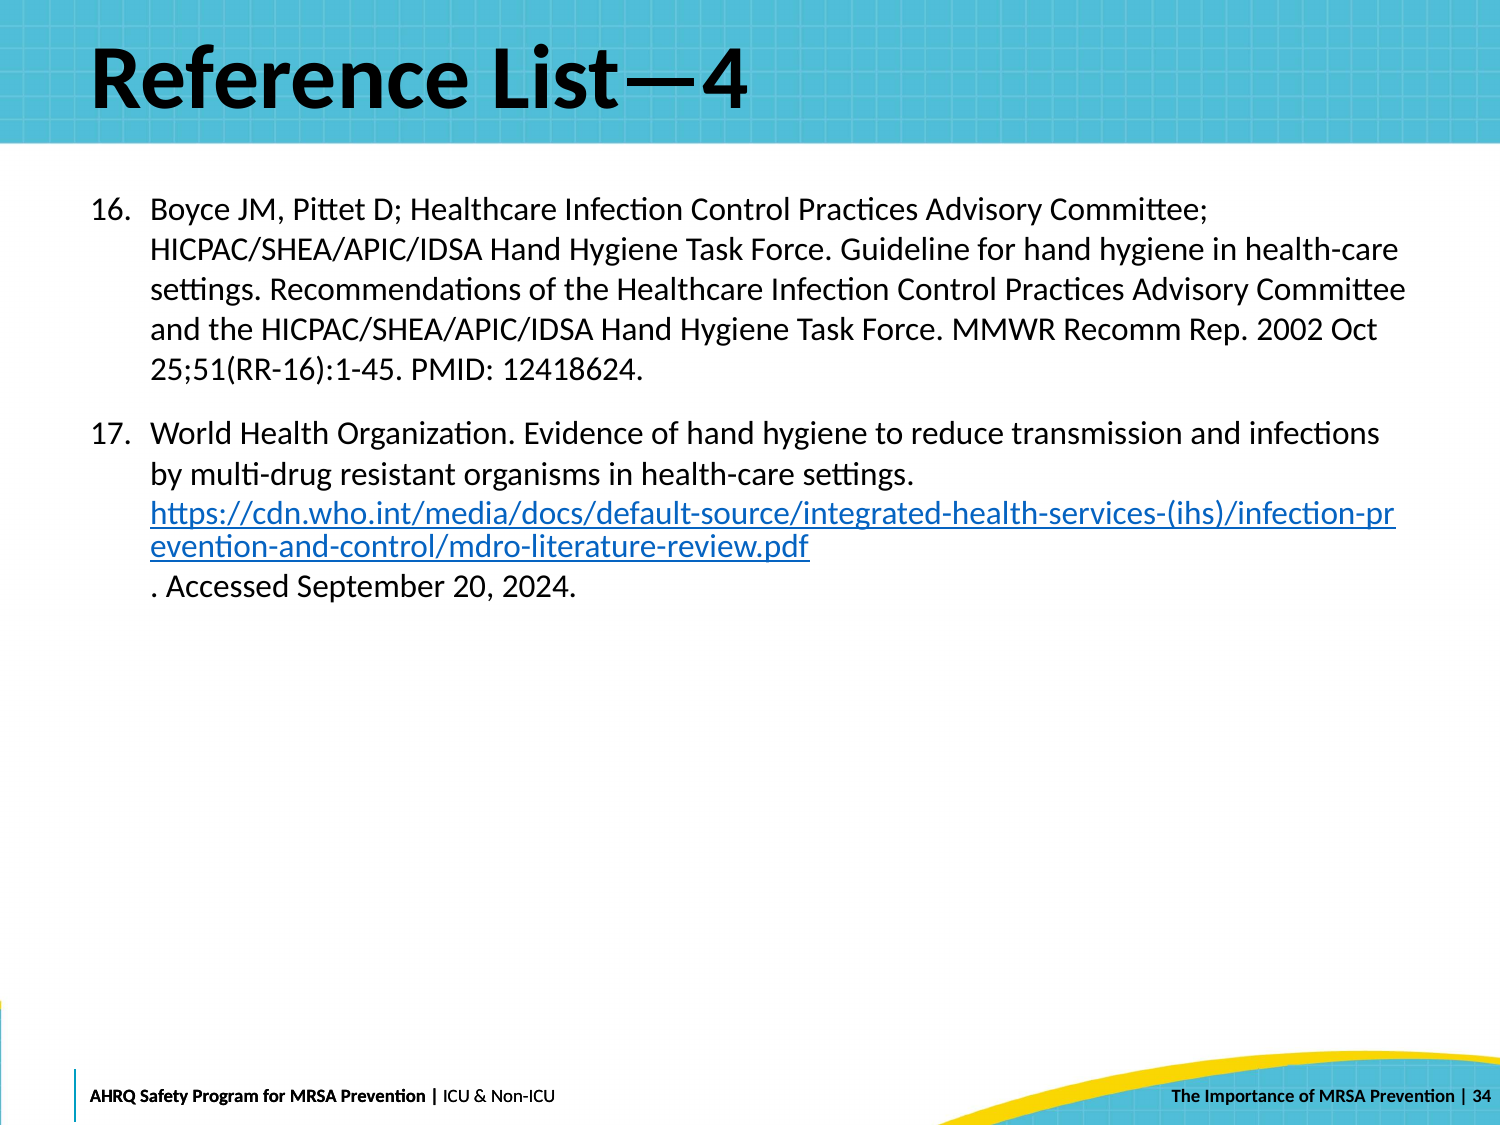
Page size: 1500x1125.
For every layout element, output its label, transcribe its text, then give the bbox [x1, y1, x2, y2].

picture [0, 0, 1500, 1125]
list Boyce JM, Pittet D; Healthcare Infection Control Practices Advisory Committee; HICPAC/SHEA/APIC/IDSA Hand Hygiene Task Force. Guideline for hand hygiene in health-care settings. Recommendations of the Healthcare Infection Control Practices Advisory Committee and the HICPAC/SHEA/APIC/IDSA Hand Hygiene Task Force. MMWR Recomm Rep. 2002 Oct 25;51(RR-16):1-45. PMID: 12418624. World Health Organization. Evidence of hand hygiene to reduce transmission and infections by multi-drug resistant organisms in health-care settings. https://cdn.who.int/media/docs/default-source/integrated-health-services-(ihs)/infection-prevention-and-control/mdro-literature-review.pdf. Accessed September 20, 2024. [75, 179, 1425, 1035]
title Reference List—4 [75, 0, 1425, 150]
slide_number | 34 [1455, 1065, 1500, 1125]
